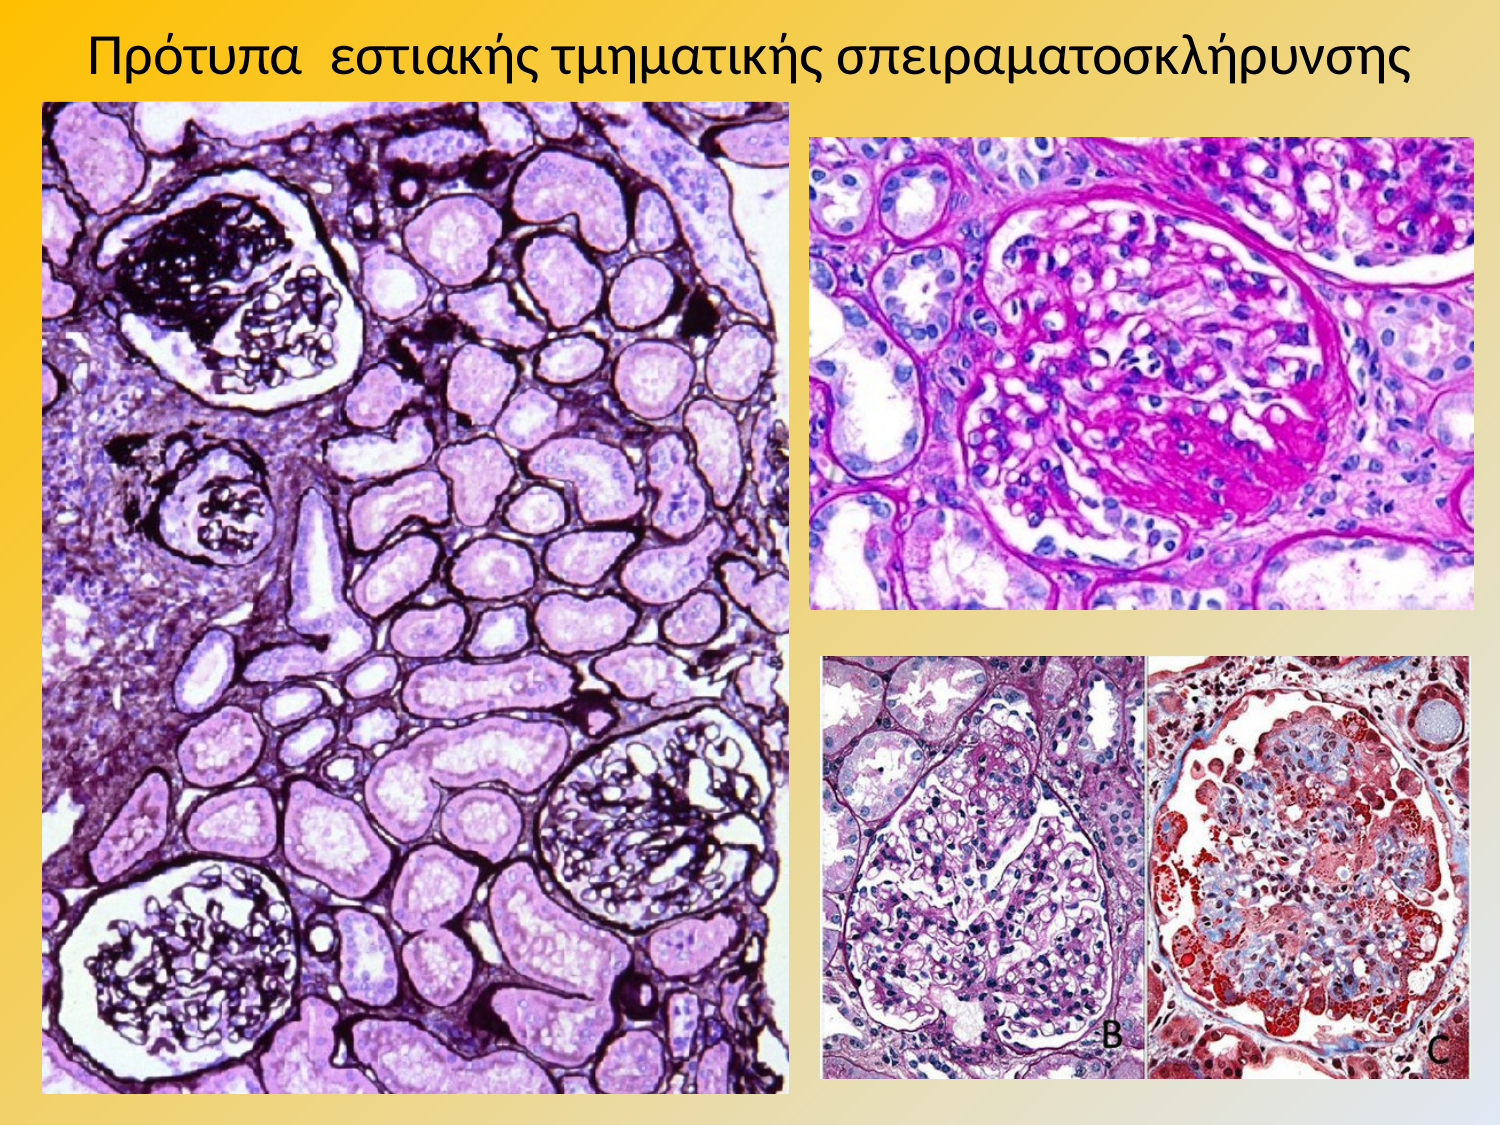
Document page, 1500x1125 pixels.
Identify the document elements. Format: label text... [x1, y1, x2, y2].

picture [0, 103, 1474, 1094]
title Πρότυπα εστιακής τμηματικής σπειραματοσκλήρυνσης [0, 0, 1500, 102]
